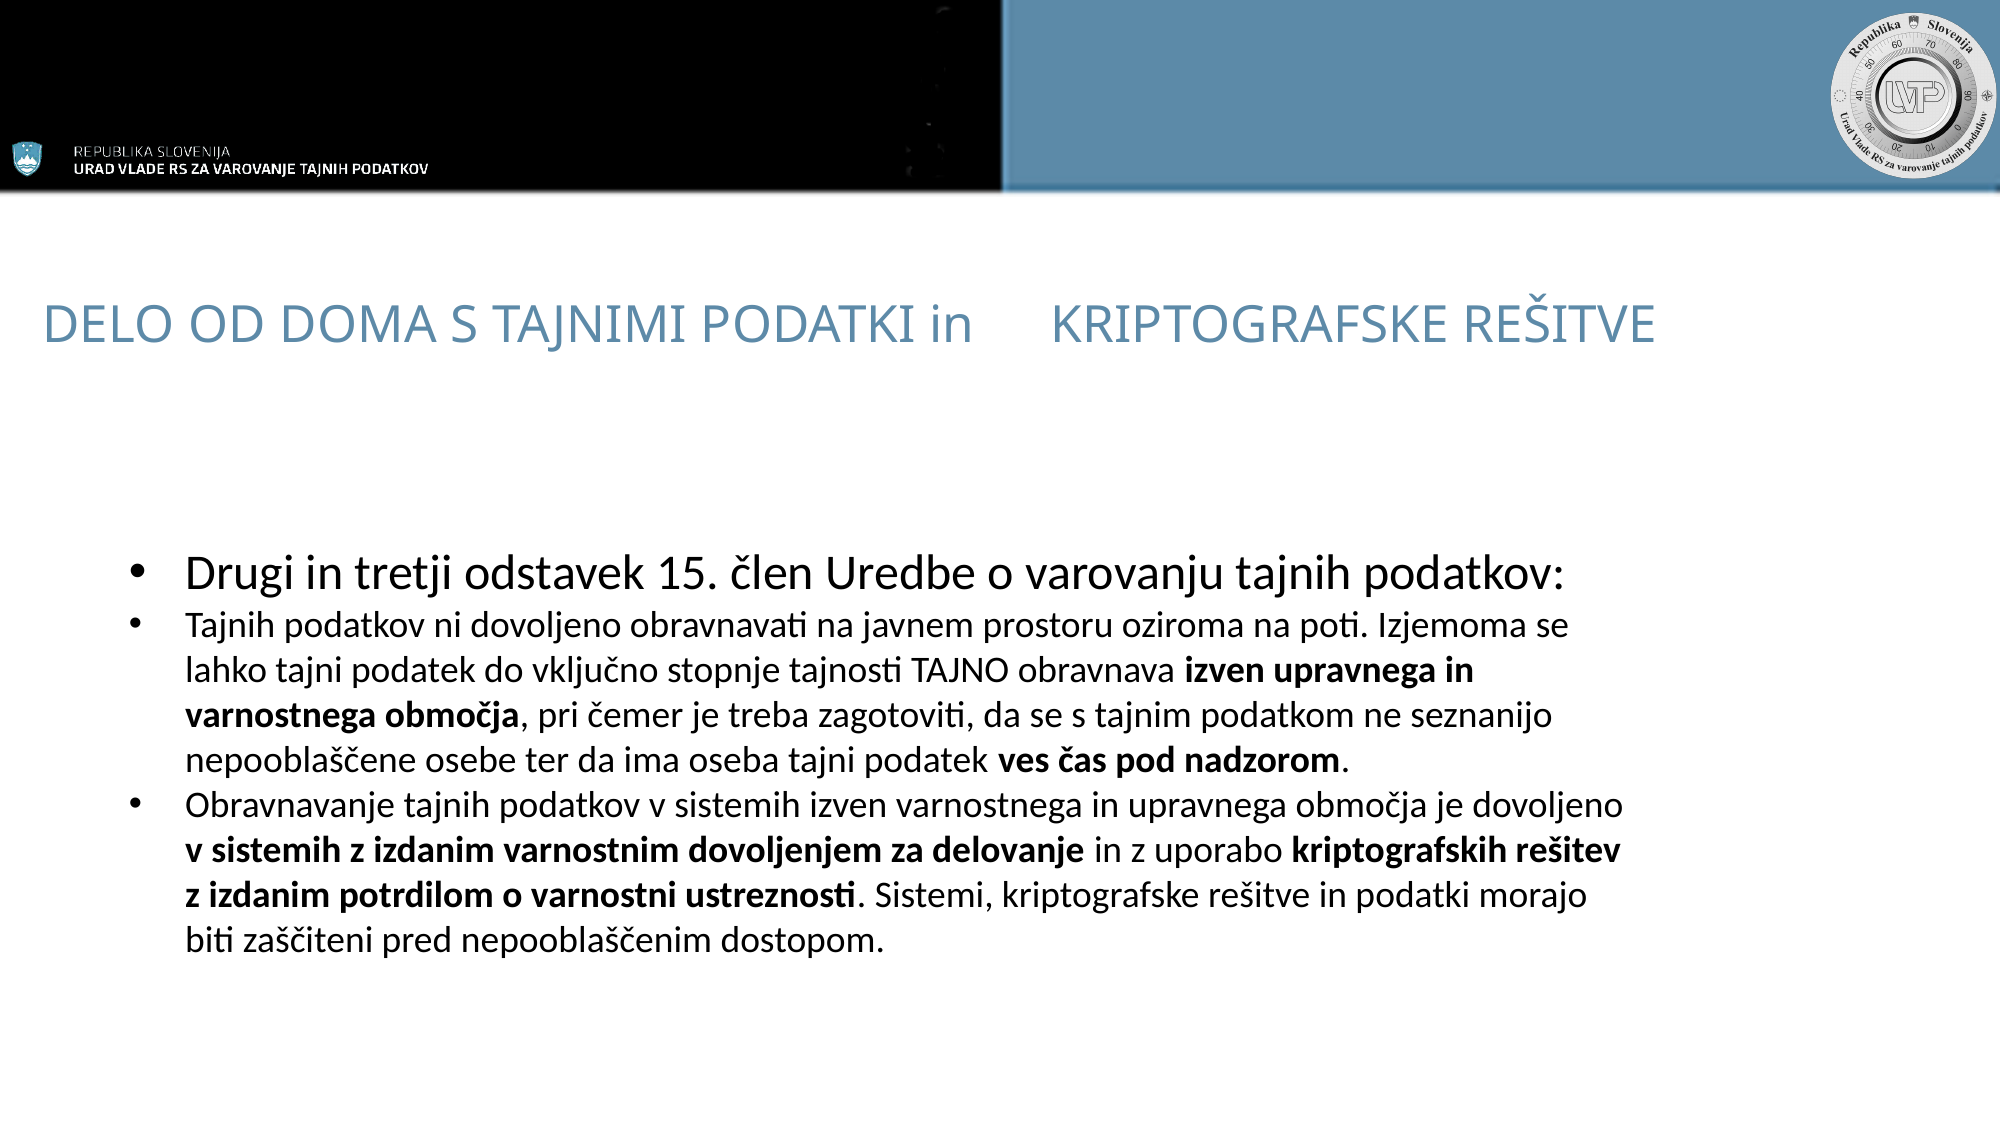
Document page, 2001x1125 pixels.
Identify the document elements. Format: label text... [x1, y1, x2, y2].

picture [1830, 12, 1997, 179]
title DELO OD DOMA S TAJNIMI PODATKI in KRIPTOGRAFSKE REŠITVE [27, 220, 1785, 376]
text_box Drugi in tretji odstavek 15. člen Uredbe o varovanju tajnih podatkov: Tajnih podatkov ni dovoljeno obravnavati na javnem prostoru oziroma na poti. Izjemoma se lahko tajni podatek do vključno stopnje tajnosti TAJNO obravnava izven upravnega in varnostnega območja, pri čemer je treba zagotoviti, da se s tajnim podatkom ne seznanijo nepooblaščene osebe ter da ima oseba tajni podatek ves čas pod nadzorom. Obravnavanje tajnih podatkov v sistemih izven varnostnega in upravnega območja je dovoljeno v sistemih z izdanim varnostnim dovoljenjem za delovanje in z uporabo kriptografskih rešitev z izdanim potrdilom o varnostni ustreznosti. Sistemi, kriptografske rešitve in podatki morajo biti zaščiteni pred nepooblaščenim dostopom. [114, 532, 1659, 968]
picture [12, 80, 428, 190]
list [0, 0, 2000, 197]
